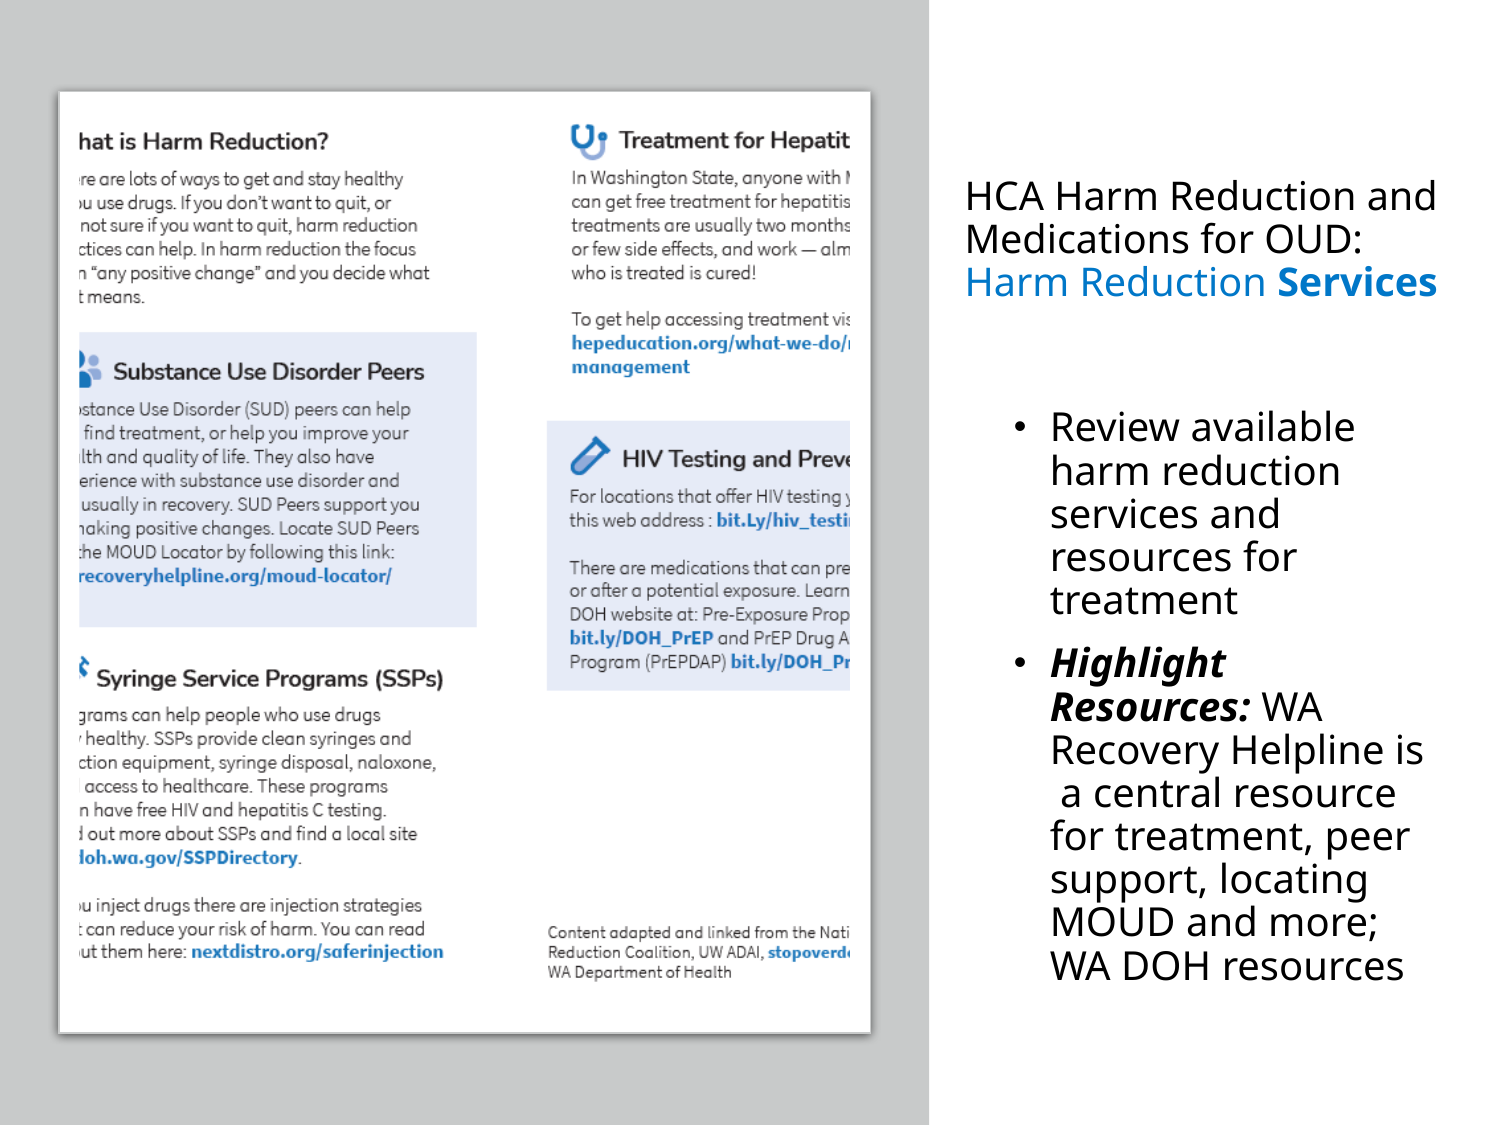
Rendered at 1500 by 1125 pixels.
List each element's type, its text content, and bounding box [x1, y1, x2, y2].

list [79, 118, 850, 1007]
title HCA Harm Reduction and Medications for OUD: Harm Reduction Services [949, 103, 1454, 379]
text_box [58, 91, 871, 1034]
text_box [930, 0, 1500, 1125]
text_box [0, 0, 930, 1125]
list Review available harm reduction services and resources for treatment Highlight Resources: WA Recovery Helpline is a central resource for treatment, peer support, locating MOUD and more; WA DOH resources [989, 399, 1442, 1020]
